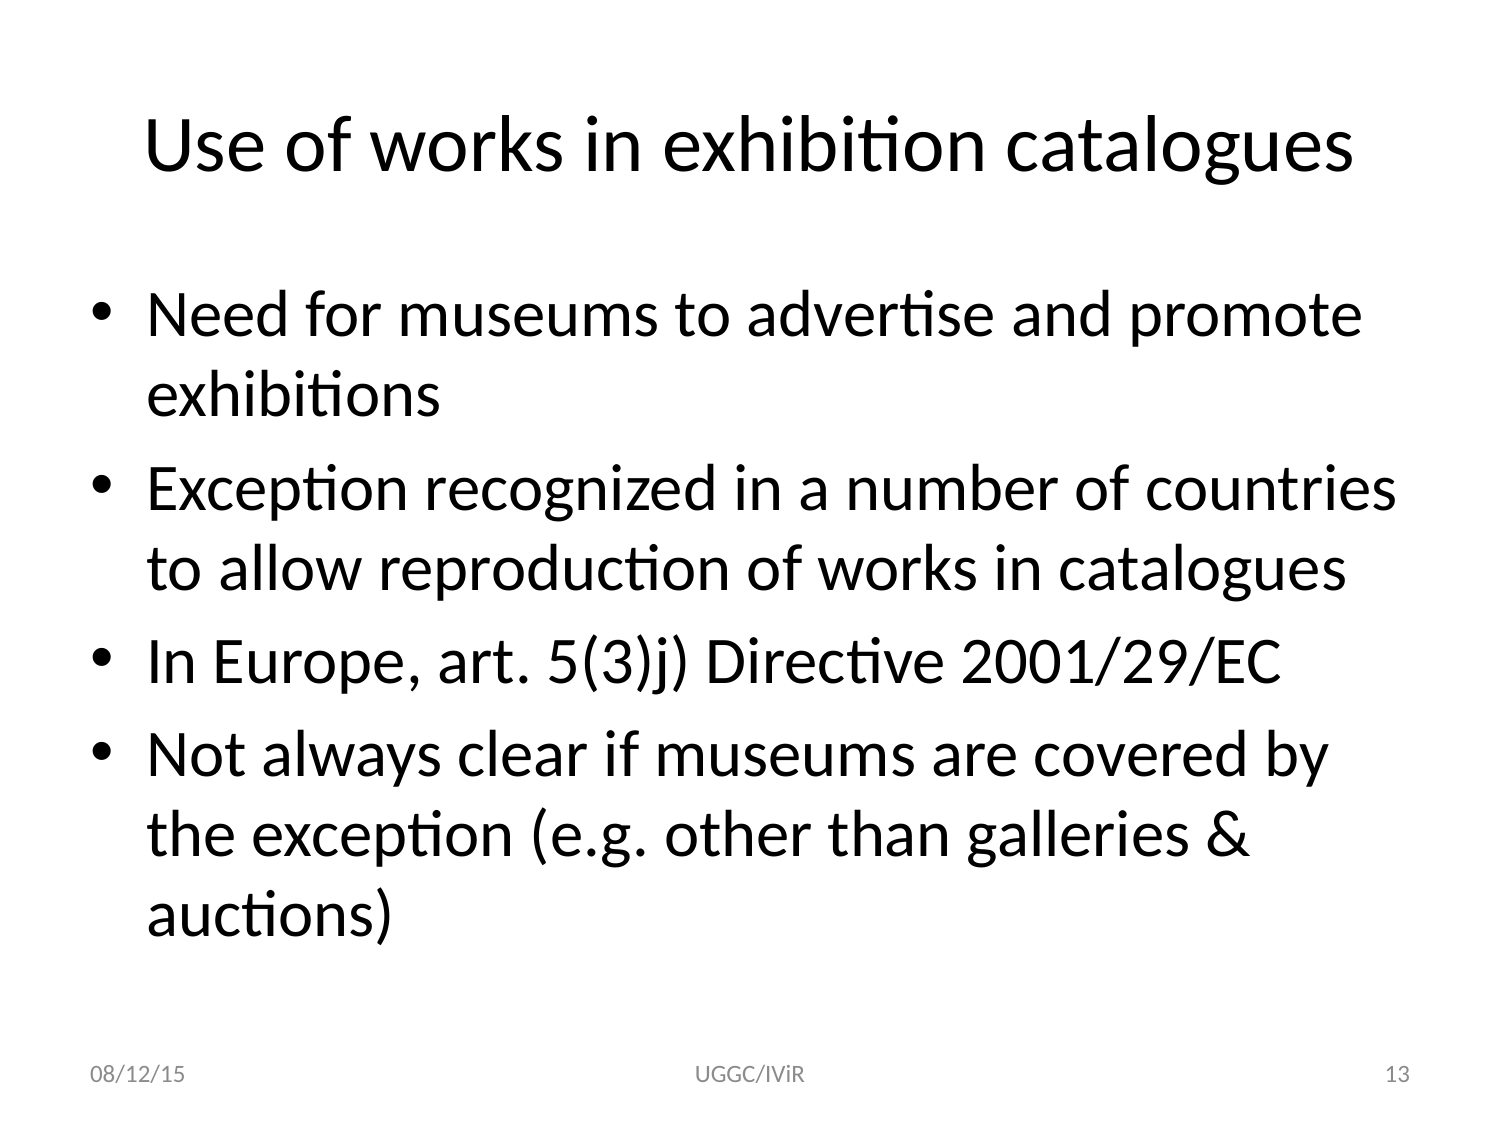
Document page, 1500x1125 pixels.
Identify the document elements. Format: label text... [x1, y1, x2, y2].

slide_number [75, 1042, 425, 1103]
slide_number 13 [1074, 1042, 1425, 1103]
title Use of works in exhibition catalogues [75, 45, 1425, 233]
list Need for museums to advertise and promote exhibitions Exception recognized in a number of countries to allow reproduction of works in catalogues In Europe, art. 5(3)j) Directive 2001/29/EC Not always clear if museums are covered by the exception (e.g. other than galleries & auctions) [75, 262, 1425, 1005]
footer UGGC/IViR [512, 1042, 988, 1103]
